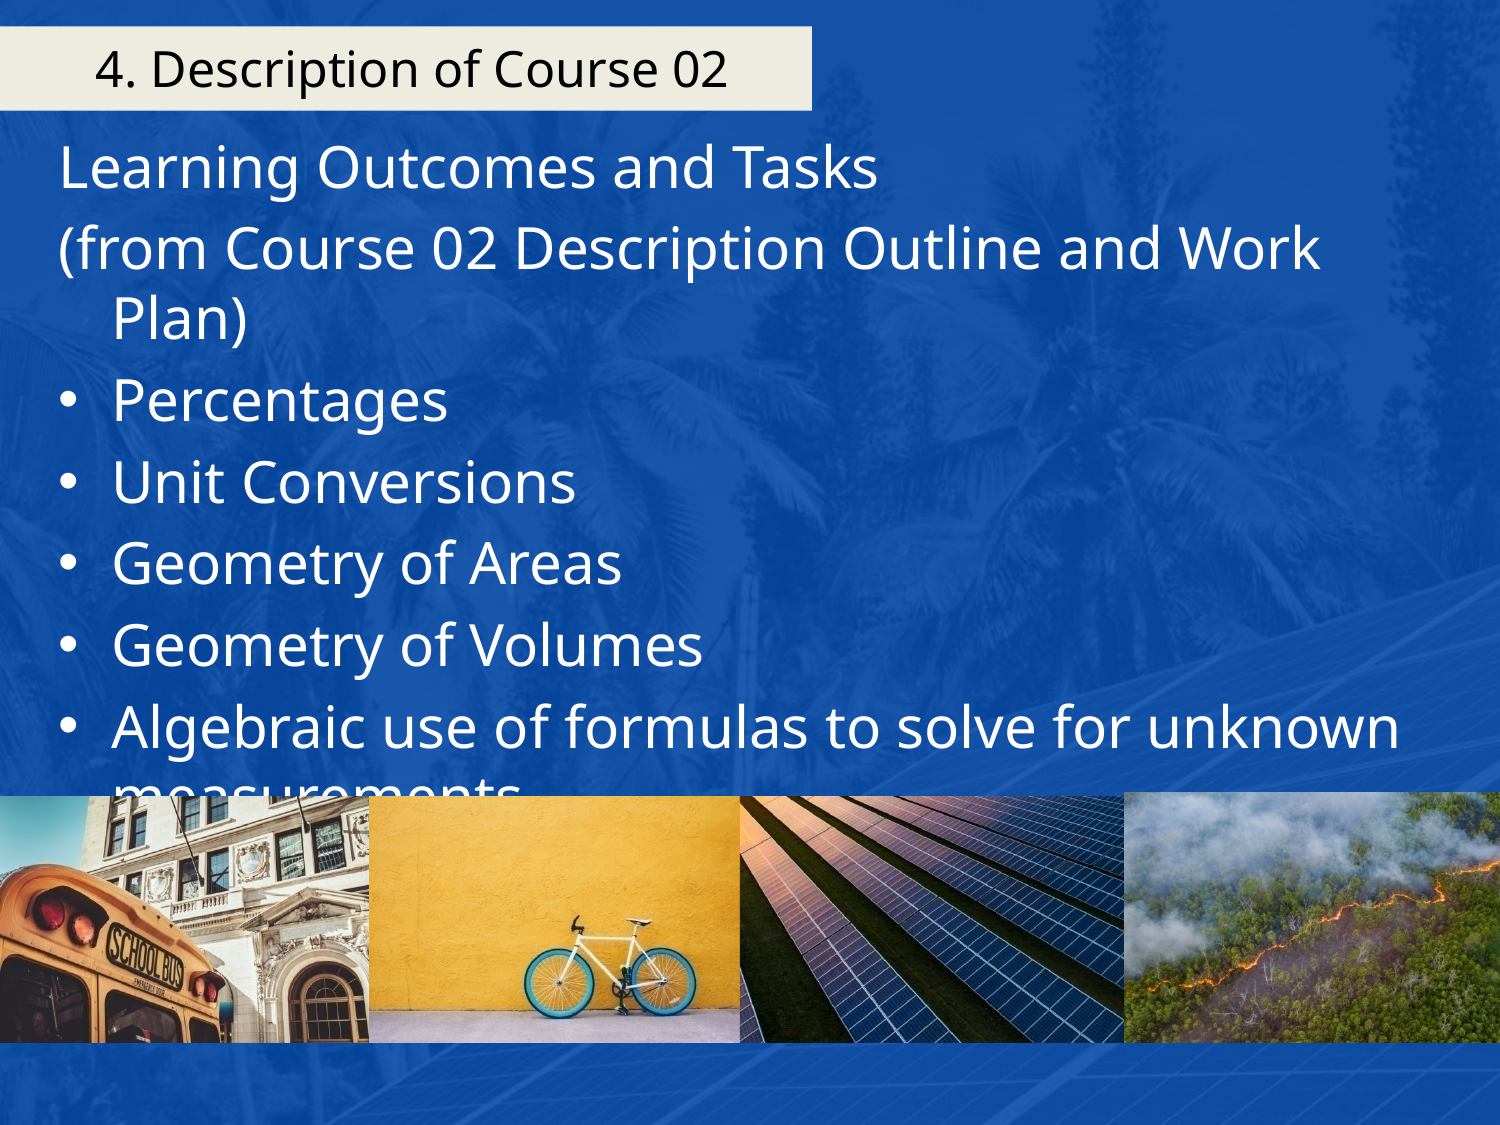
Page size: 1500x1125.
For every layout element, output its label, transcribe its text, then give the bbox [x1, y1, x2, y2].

list Learning Outcomes and Tasks (from Course 02 Description Outline and Work Plan) Percentages Unit Conversions Geometry of Areas Geometry of Volumes Algebraic use of formulas to solve for unknown measurements [43, 122, 1476, 686]
title 4. Description of Course 02 [24, 11, 802, 123]
picture [0, 0, 1500, 1125]
